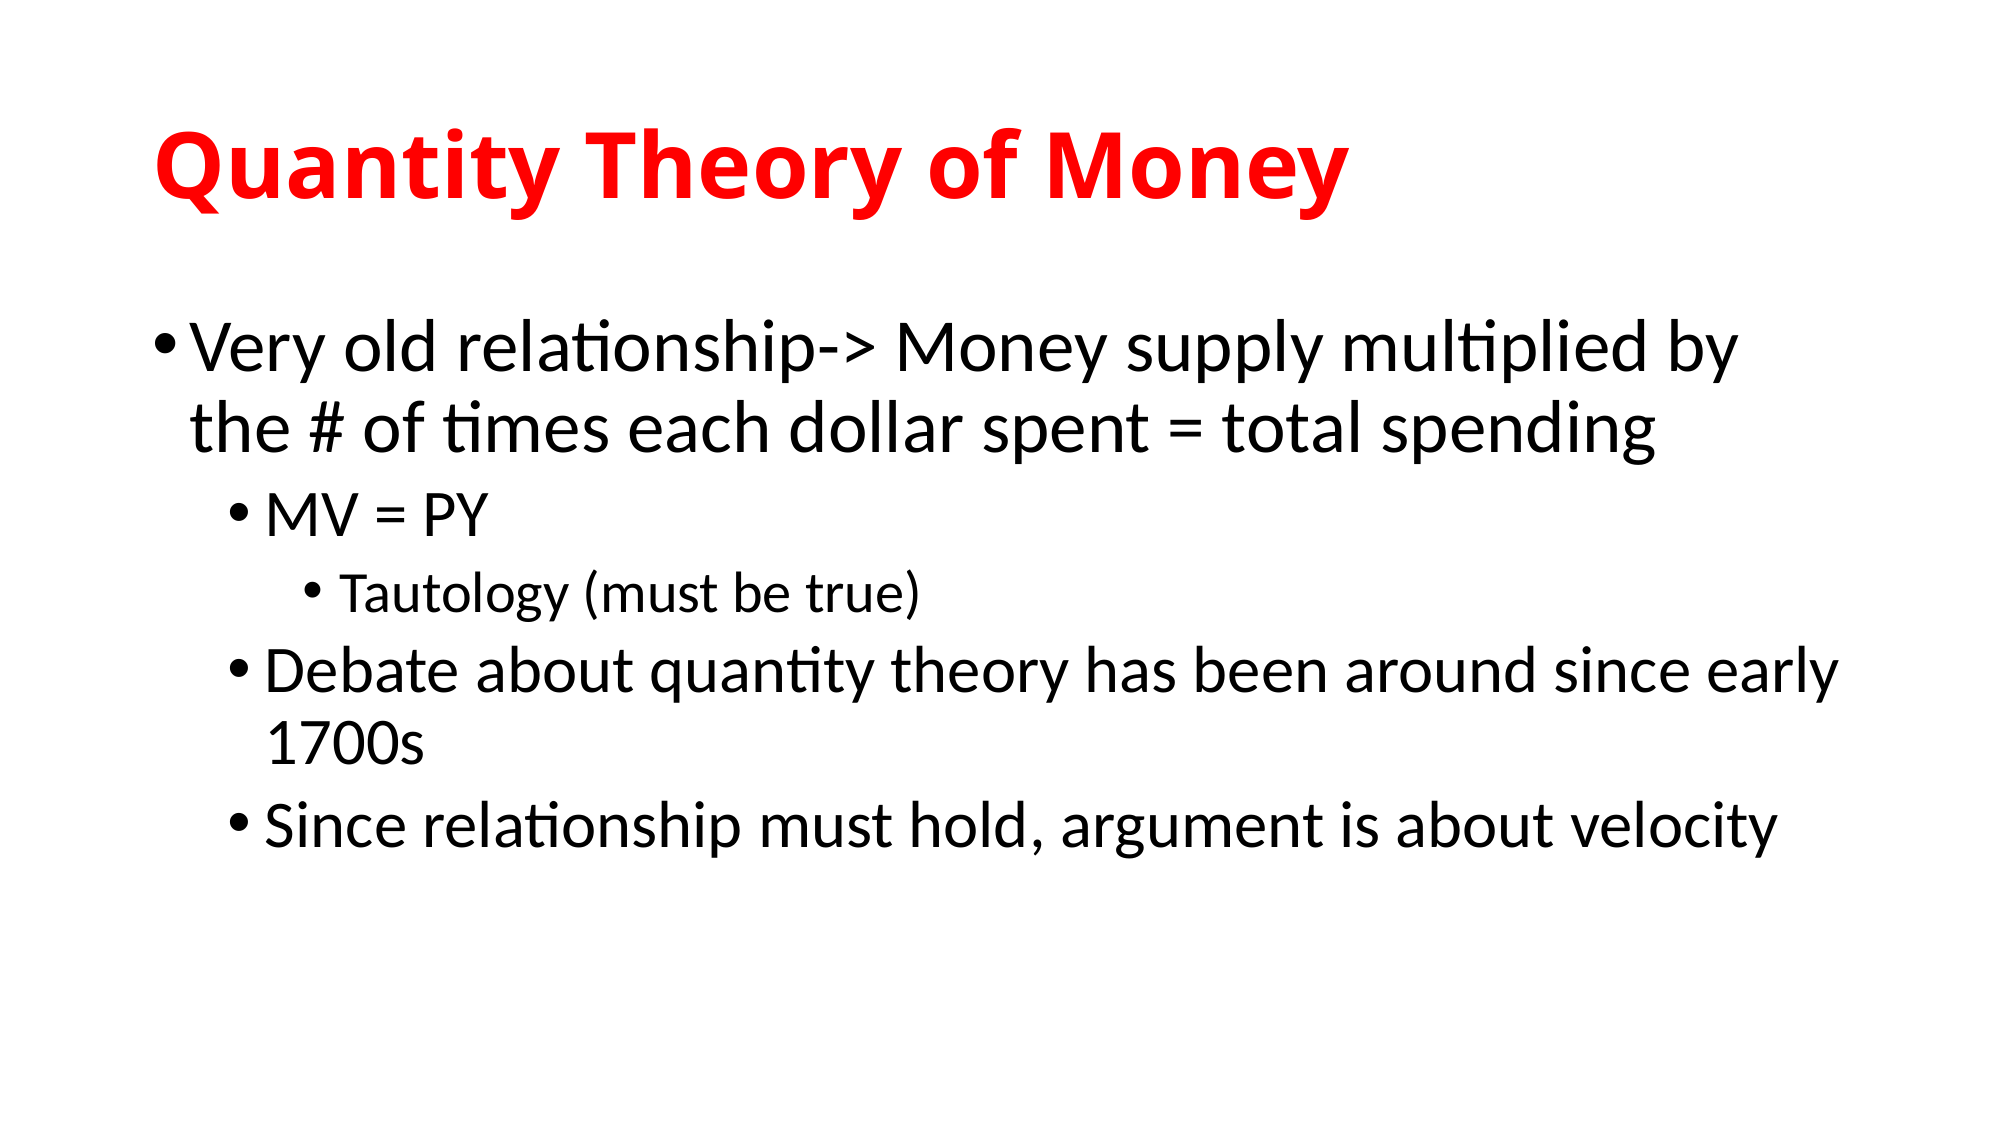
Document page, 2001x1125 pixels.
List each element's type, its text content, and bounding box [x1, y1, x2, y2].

title Quantity Theory of Money [137, 59, 1863, 278]
list Very old relationship-> Money supply multiplied by the # of times each dollar spent = total spending MV = PY Tautology (must be true) Debate about quantity theory has been around since early 1700s Since relationship must hold, argument is about velocity [137, 299, 1863, 1014]
